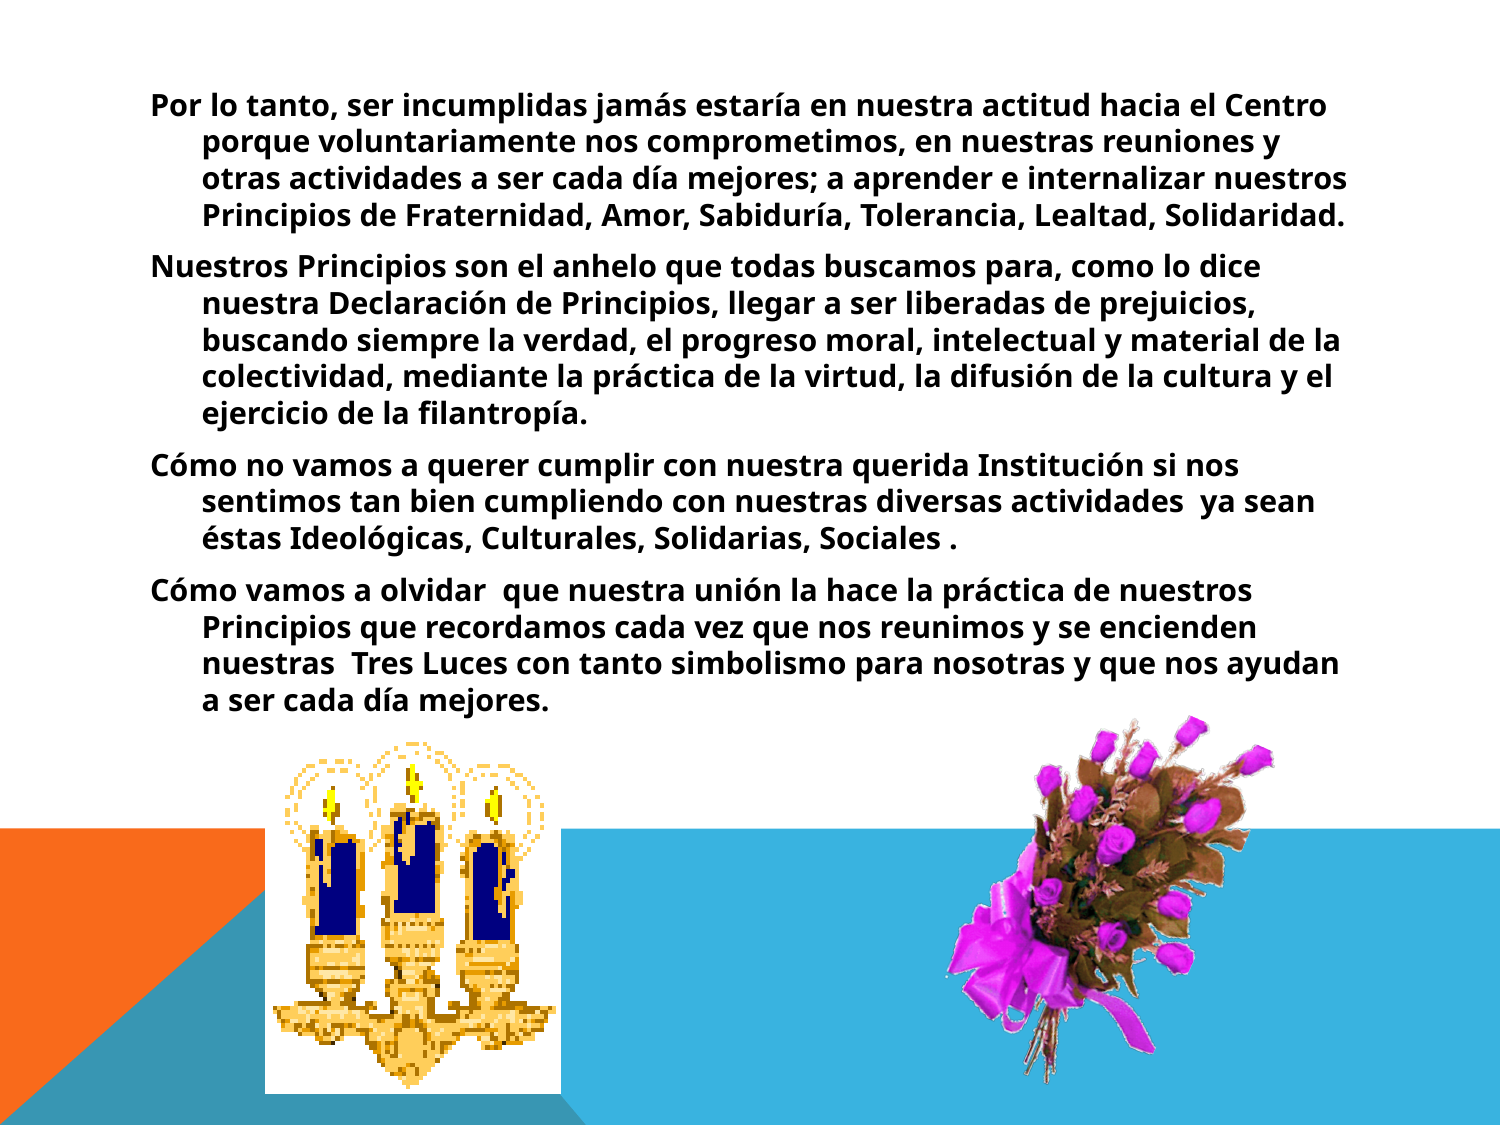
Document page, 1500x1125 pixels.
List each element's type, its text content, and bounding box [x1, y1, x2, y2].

picture [265, 738, 562, 1095]
list Por lo tanto, ser incumplidas jamás estaría en nuestra actitud hacia el Centro porque voluntariamente nos comprometimos, en nuestras reuniones y otras actividades a ser cada día mejores; a aprender e internalizar nuestros Principios de Fraternidad, Amor, Sabiduría, Tolerancia, Lealtad, Solidaridad. Nuestros Principios son el anhelo que todas buscamos para, como lo dice nuestra Declaración de Principios, llegar a ser liberadas de prejuicios, buscando siempre la verdad, el progreso moral, intelectual y material de la colectividad, mediante la práctica de la virtud, la difusión de la cultura y el ejercicio de la filantropía. Cómo no vamos a querer cumplir con nuestra querida Institución si nos sentimos tan bien cumpliendo con nuestras diversas actividades ya sean éstas Ideológicas, Culturales, Solidarias, Sociales . Cómo vamos a olvidar que nuestra unión la hace la práctica de nuestros Principios que recordamos cada vez que nos reunimos y se encienden nuestras Tres Luces con tanto simbolismo para nosotras y que nos ayudan a ser cada día mejores. [135, 78, 1369, 768]
picture [891, 768, 1295, 1124]
